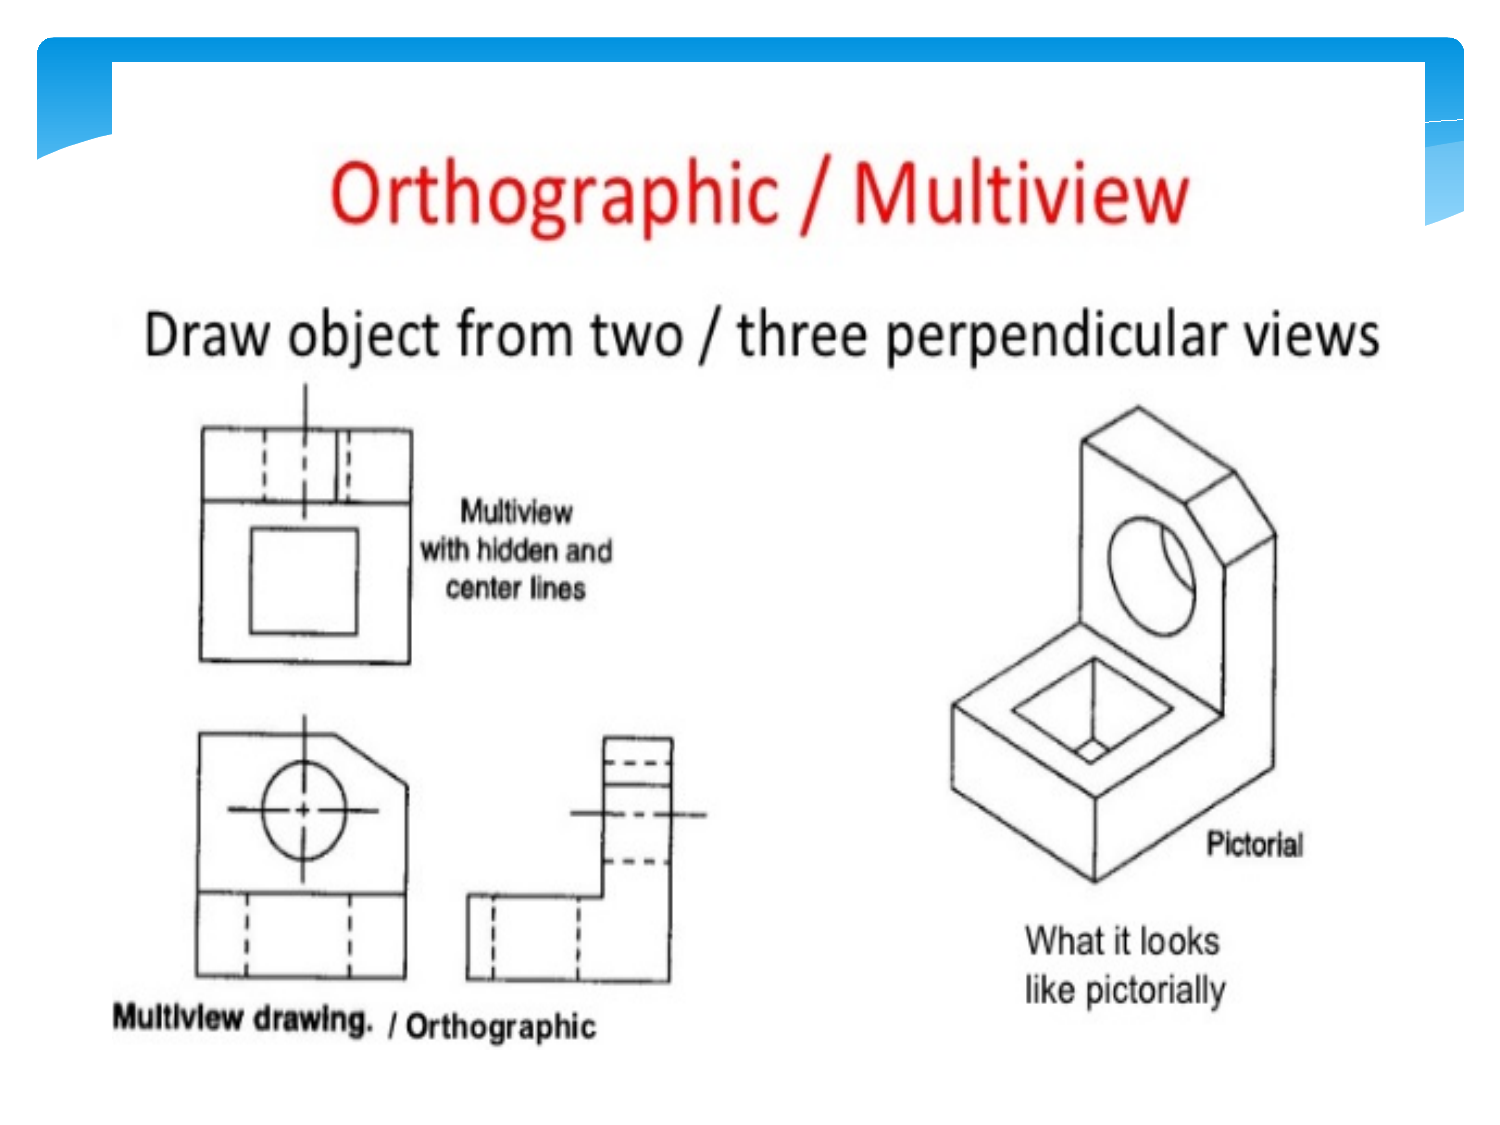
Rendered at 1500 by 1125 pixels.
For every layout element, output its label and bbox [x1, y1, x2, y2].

picture [112, 63, 1426, 1051]
